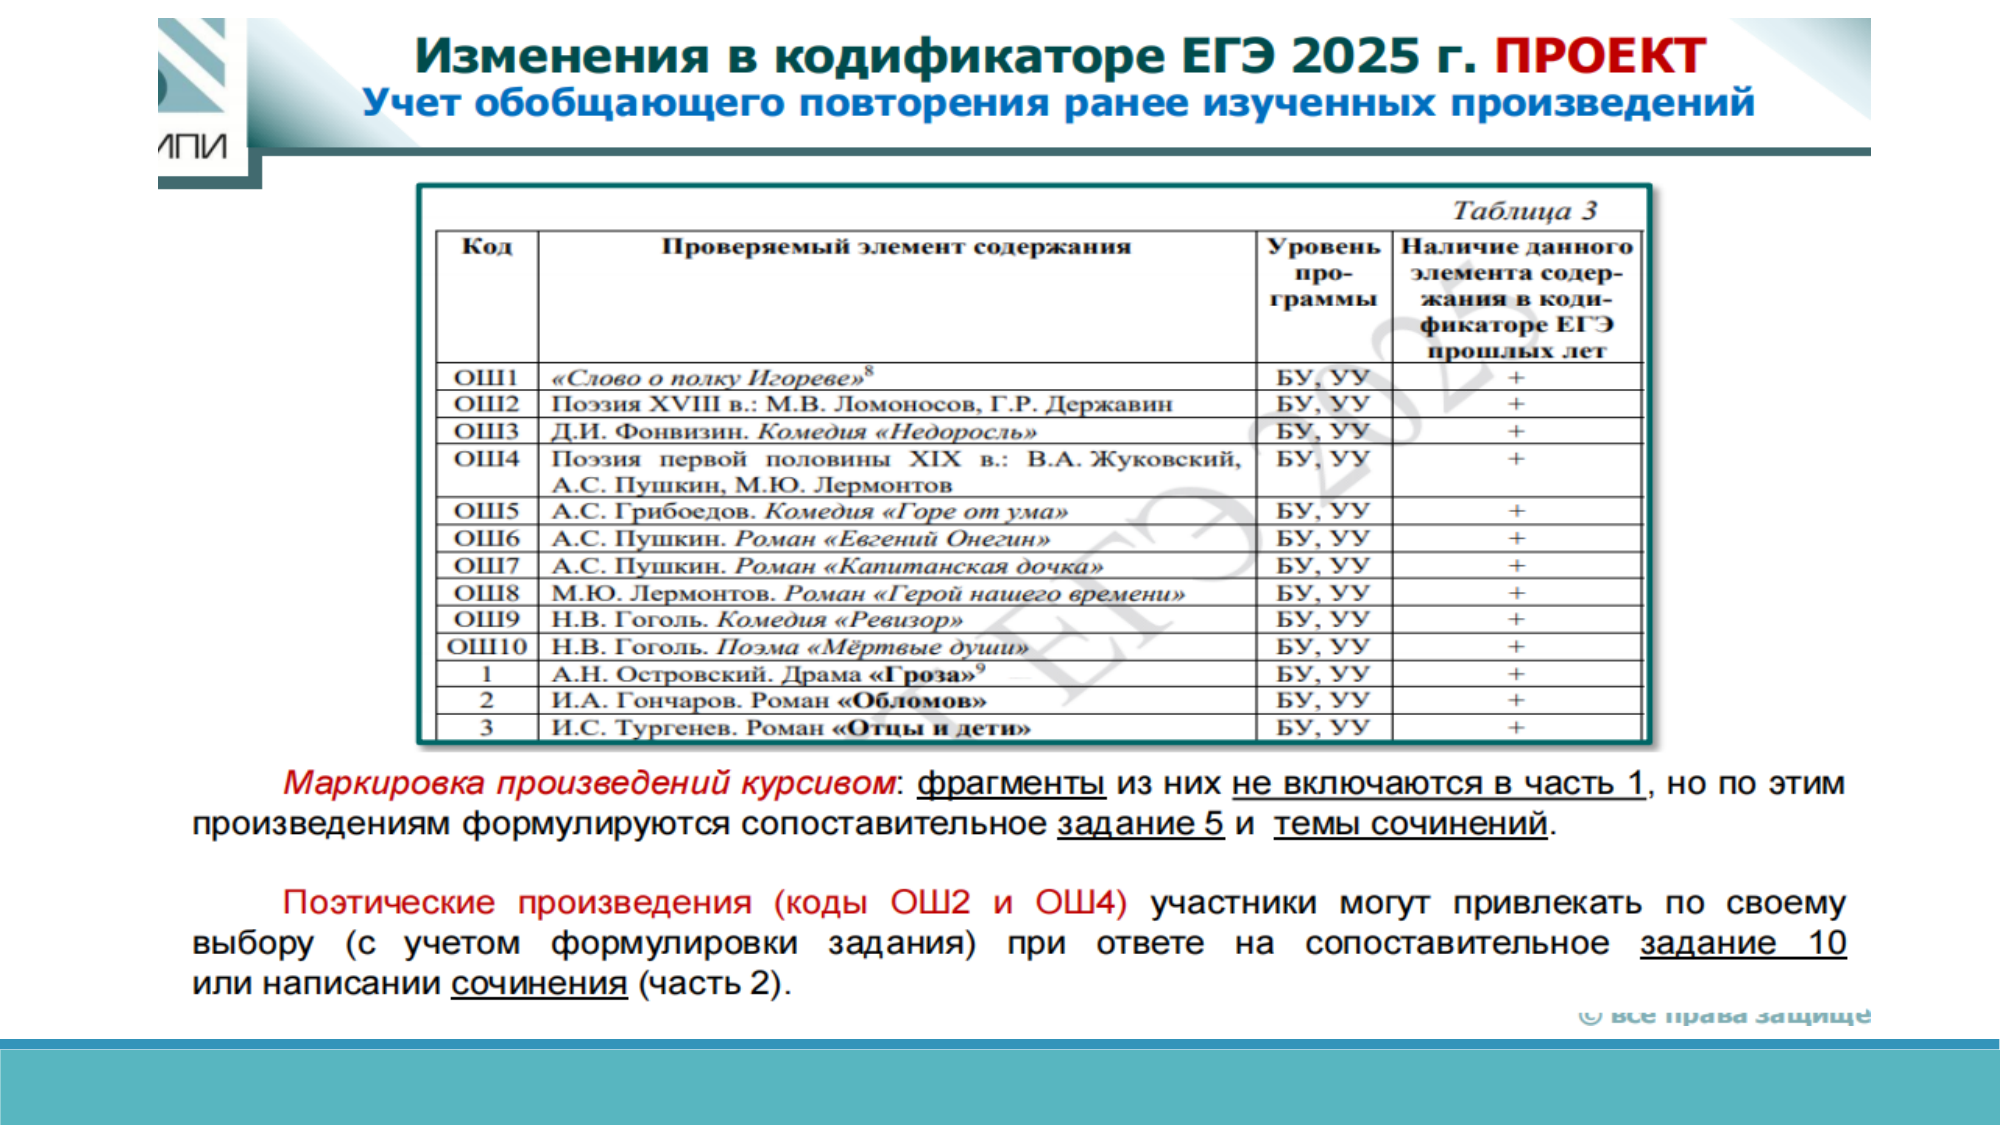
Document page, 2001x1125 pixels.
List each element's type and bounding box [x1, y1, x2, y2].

list [158, 17, 1872, 1027]
